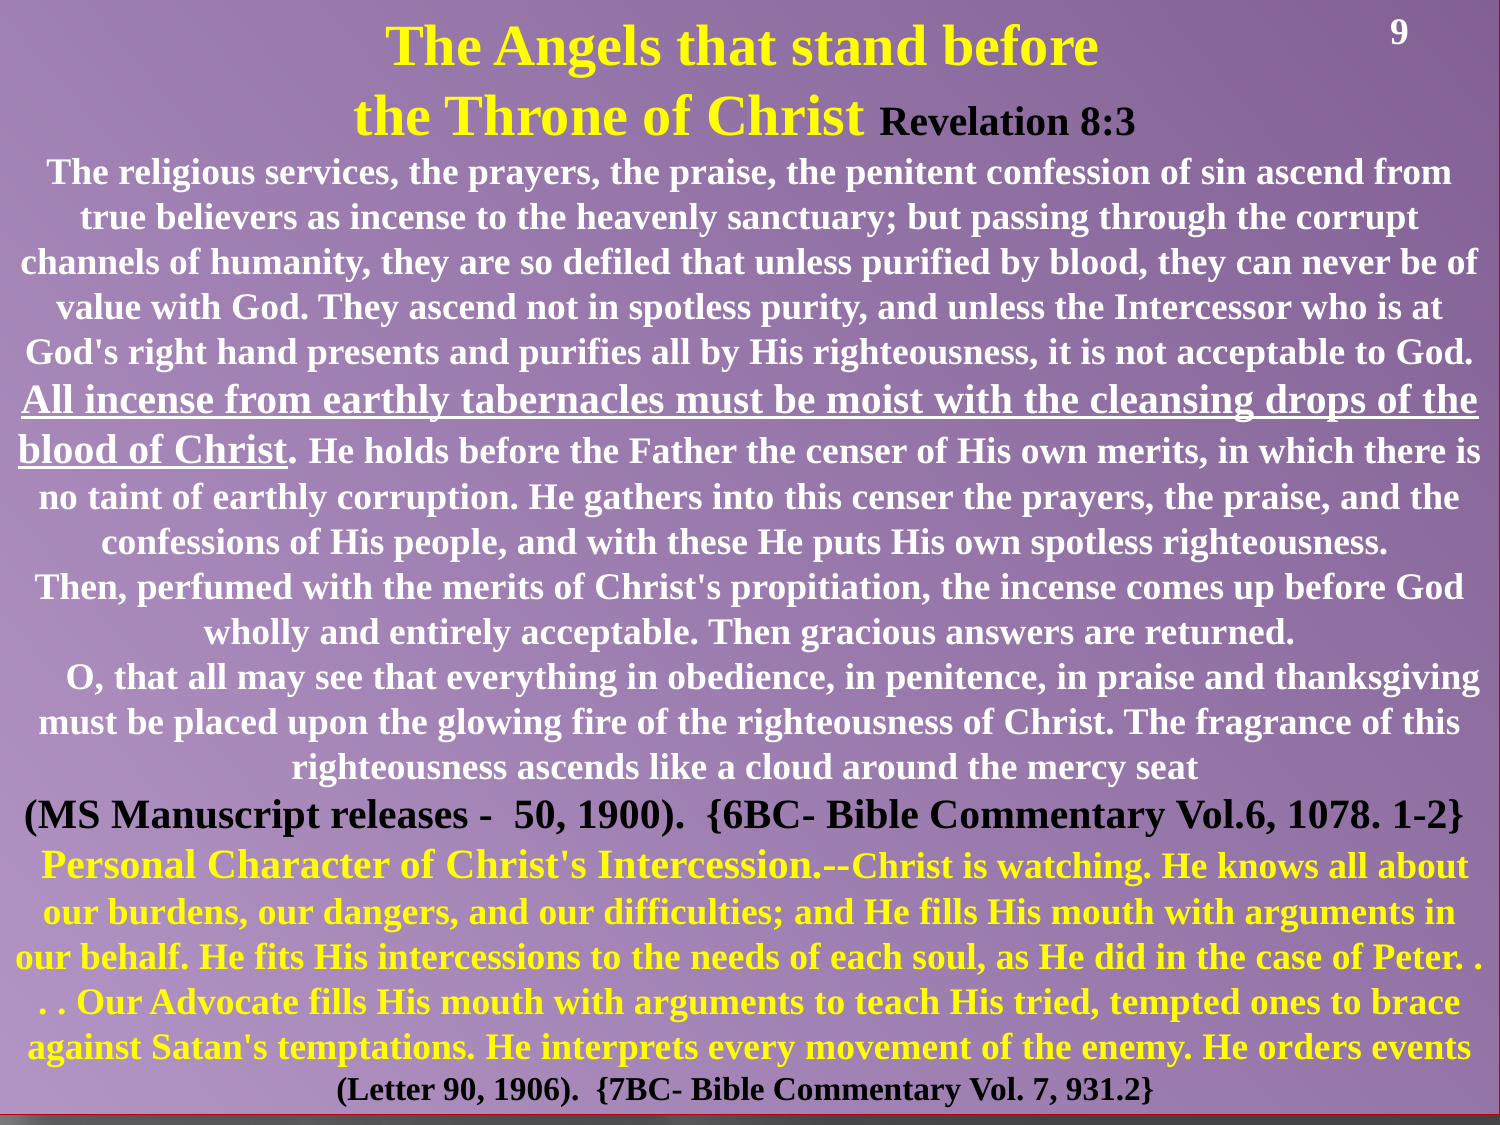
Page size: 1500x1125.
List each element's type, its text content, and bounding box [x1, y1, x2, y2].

text_box The Angels that stand before the Throne of Christ Revelation 8:3 The religious services, the prayers, the praise, the penitent confession of sin ascend from true believers as incense to the heavenly sanctuary; but passing through the corrupt channels of humanity, they are so defiled that unless purified by blood, they can never be of value with God. They ascend not in spotless purity, and unless the Intercessor who is at God's right hand presents and purifies all by His righteousness, it is not acceptable to God. All incense from earthly tabernacles must be moist with the cleansing drops of the blood of Christ. He holds before the Father the censer of His own merits, in which there is no taint of earthly corruption. He gathers into this censer the prayers, the praise, and the confessions of His people, and with these He puts His own spotless righteousness. Then, perfumed with the merits of Christ's propitiation, the incense comes up before God wholly and entirely acceptable. Then gracious answers are returned. O, that all may see that everything in obedience, in penitence, in praise and thanksgiving must be placed upon the glowing fire of the righteousness of Christ. The fragrance of this righteousness ascends like a cloud around the mercy seat (MS Manuscript releases - 50, 1900). {6BC- Bible Commentary Vol.6, 1078. 1-2} Personal Character of Christ's Intercession.--Christ is watching. He knows all about our burdens, our dangers, and our difficulties; and He fills His mouth with arguments in our behalf. He fits His intercessions to the needs of each soul, as He did in the case of Peter. . . . Our Advocate fills His mouth with arguments to teach His tried, tempted ones to brace against Satan's temptations. He interprets every movement of the enemy. He orders events (Letter 90, 1906). {7BC- Bible Commentary Vol. 7, 931.2} [0, 0, 1500, 1115]
text_box 9 [1300, 0, 1499, 60]
